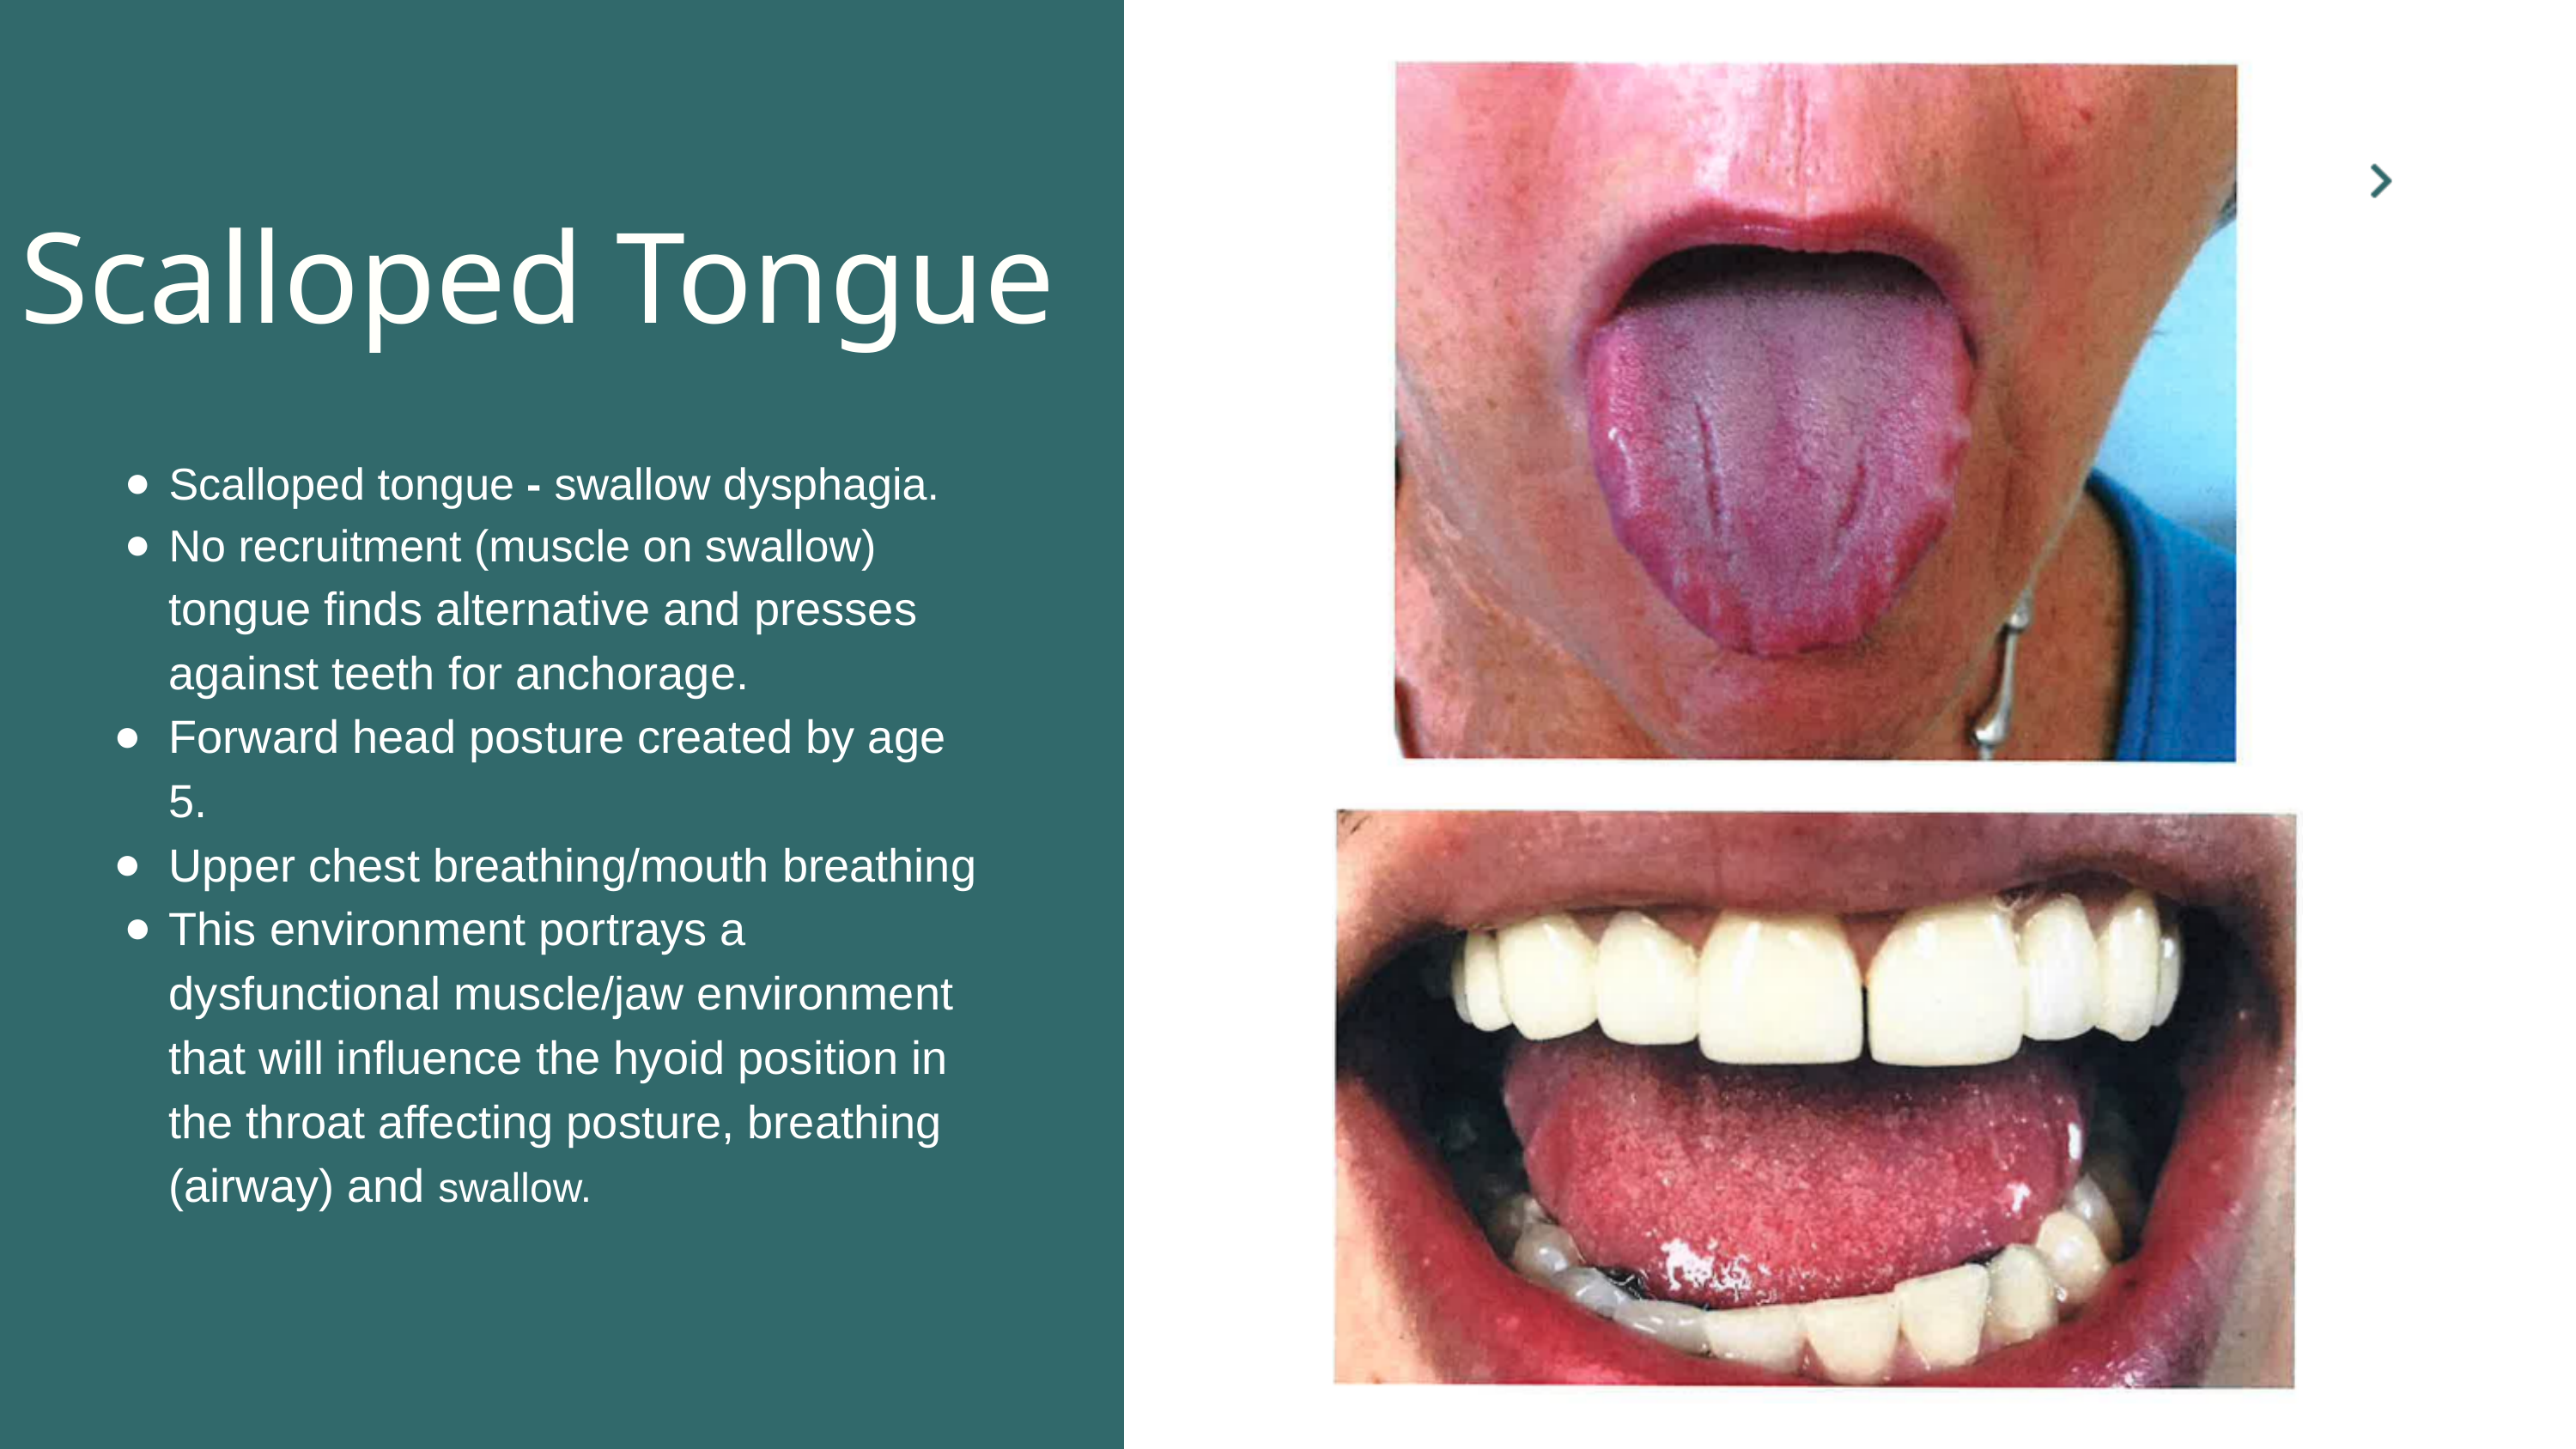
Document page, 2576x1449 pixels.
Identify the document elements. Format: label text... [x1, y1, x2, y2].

text_box [1124, 0, 2576, 1449]
text_box Scalloped Tongue [20, 197, 1246, 349]
picture [2363, 164, 2399, 197]
picture [1382, 24, 2254, 771]
text_box Scalloped tongue - swallow dysphagia. No recruitment (muscle on swallow) tongue finds alternative and presses against teeth for anchorage. Forward head posture created by age 5. Upper chest breathing/mouth breathing This environment portrays a dysfunctional muscle/jaw environment that will influence the hyoid position in the throat affecting posture, breathing (airway) and swallow. [91, 433, 1040, 1225]
picture [1331, 803, 2304, 1404]
